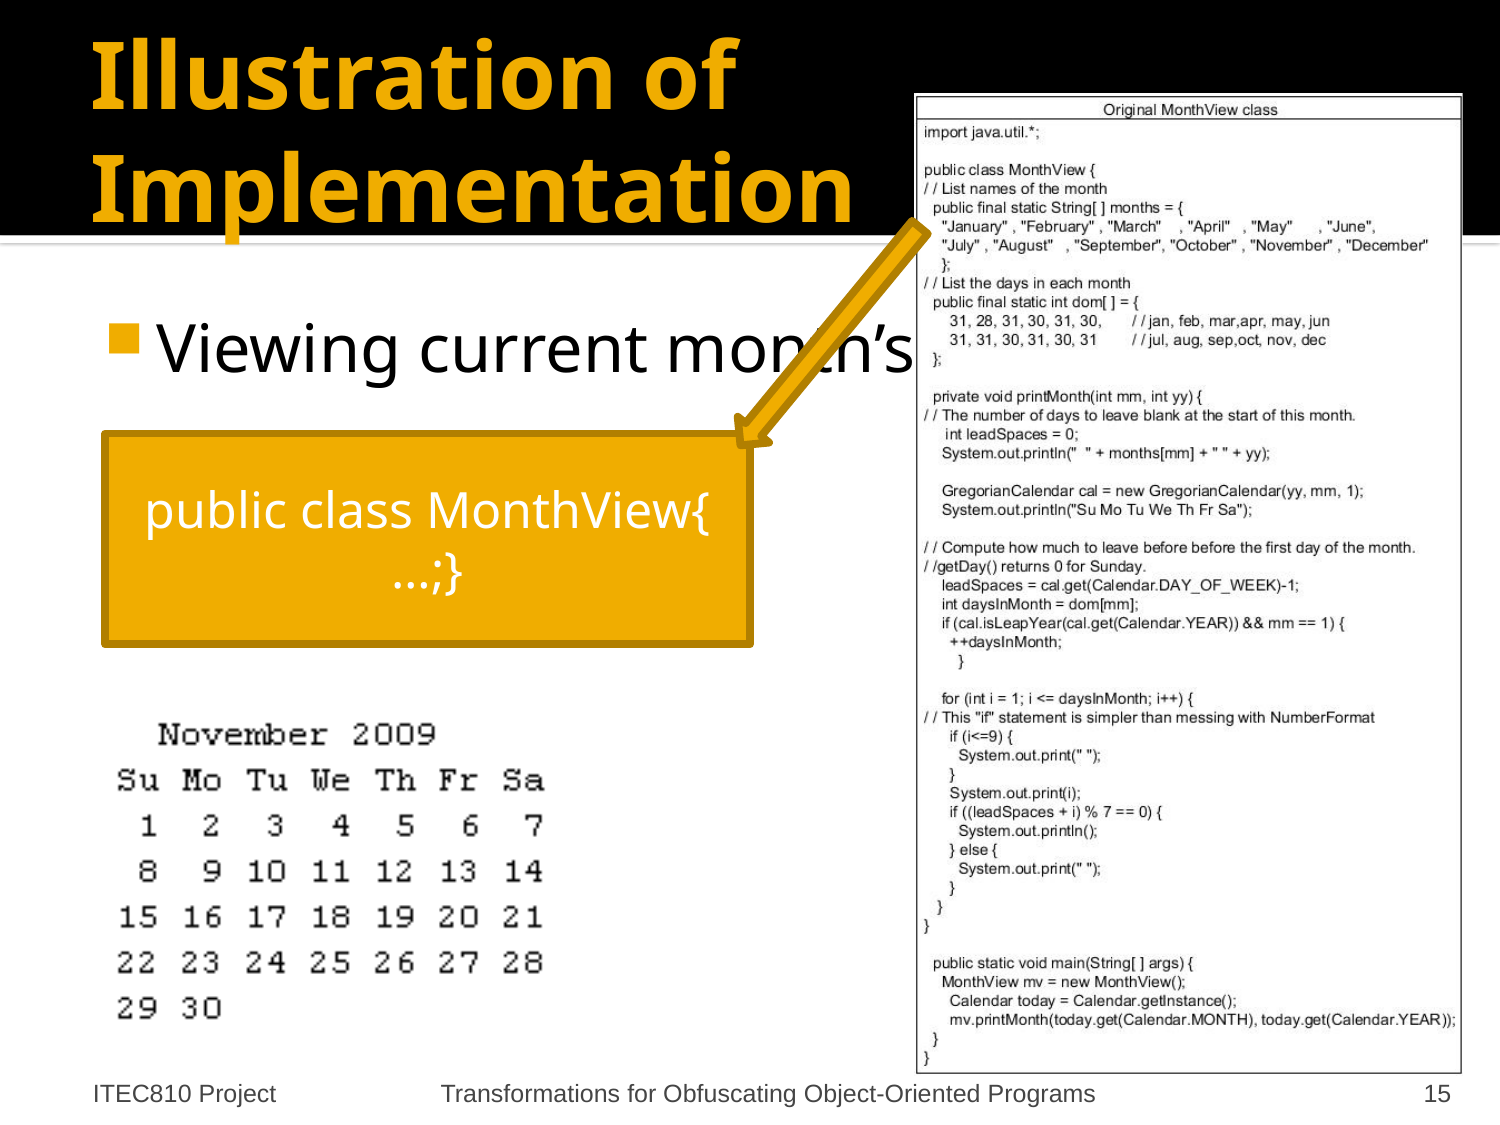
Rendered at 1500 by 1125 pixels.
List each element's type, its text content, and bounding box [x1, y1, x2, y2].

list Viewing current month’s calendar [75, 291, 908, 1050]
footer Transformations for Obfuscating Object-Oriented Programs [433, 1062, 1337, 1108]
title Illustration of Implementation [75, 25, 1425, 231]
picture [117, 714, 555, 1029]
text_box [733, 219, 908, 450]
text_box public class MonthView{ …;} [101, 430, 754, 648]
slide_number 15 [1345, 1081, 1467, 1108]
slide_number ITEC810 Project [75, 1062, 425, 1108]
picture [913, 93, 1463, 1076]
